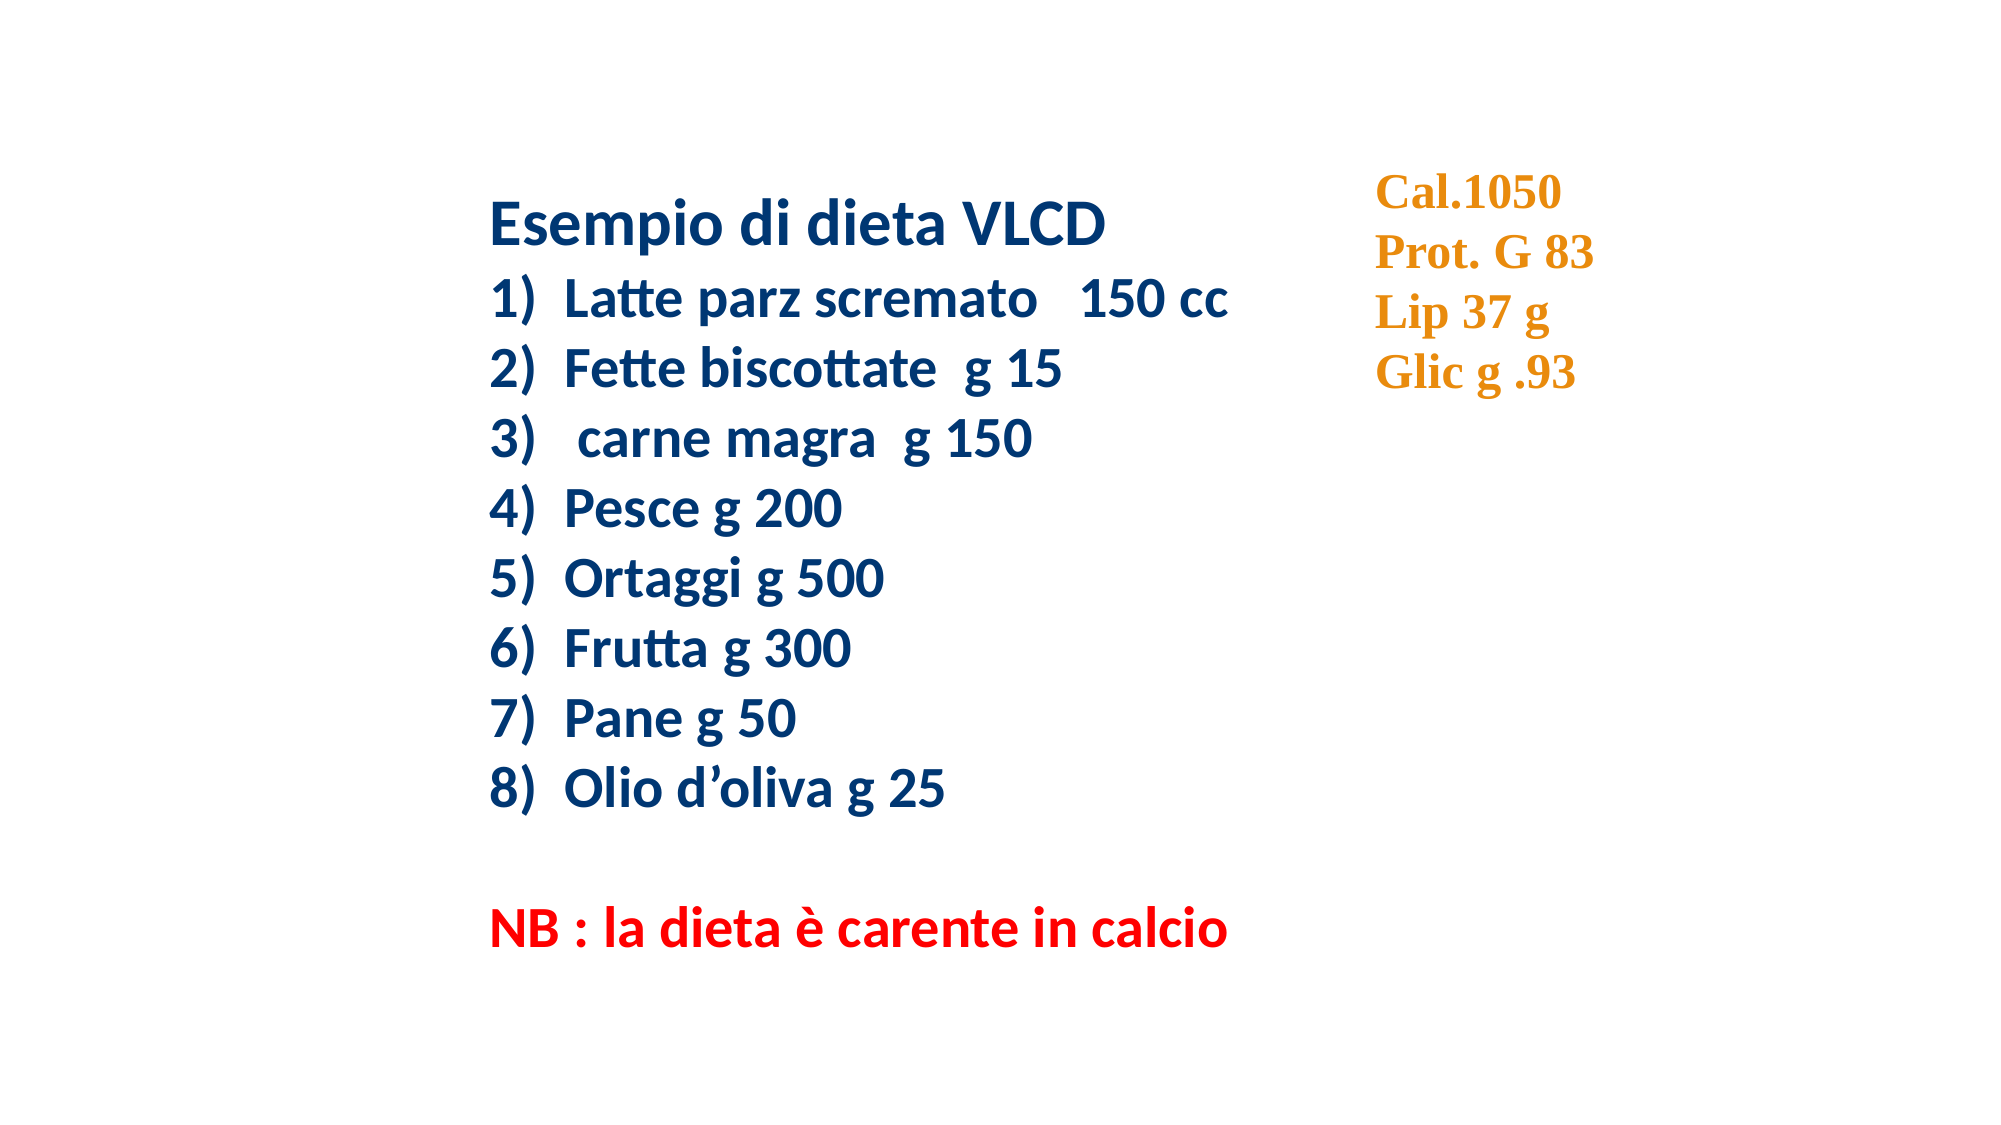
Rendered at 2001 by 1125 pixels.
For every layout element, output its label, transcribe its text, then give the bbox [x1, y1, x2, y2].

text_box Cal.1050 Prot. G 83 Lip 37 g Glic g .93 [1360, 151, 1663, 407]
text_box Esempio di dieta VLCD Latte parz scremato 150 cc Fette biscottate g 15 carne magra g 150 Pesce g 200 Ortaggi g 500 Frutta g 300 Pane g 50 Olio d’oliva g 25 NB : la dieta è carente in calcio calcio [474, 171, 1313, 1037]
